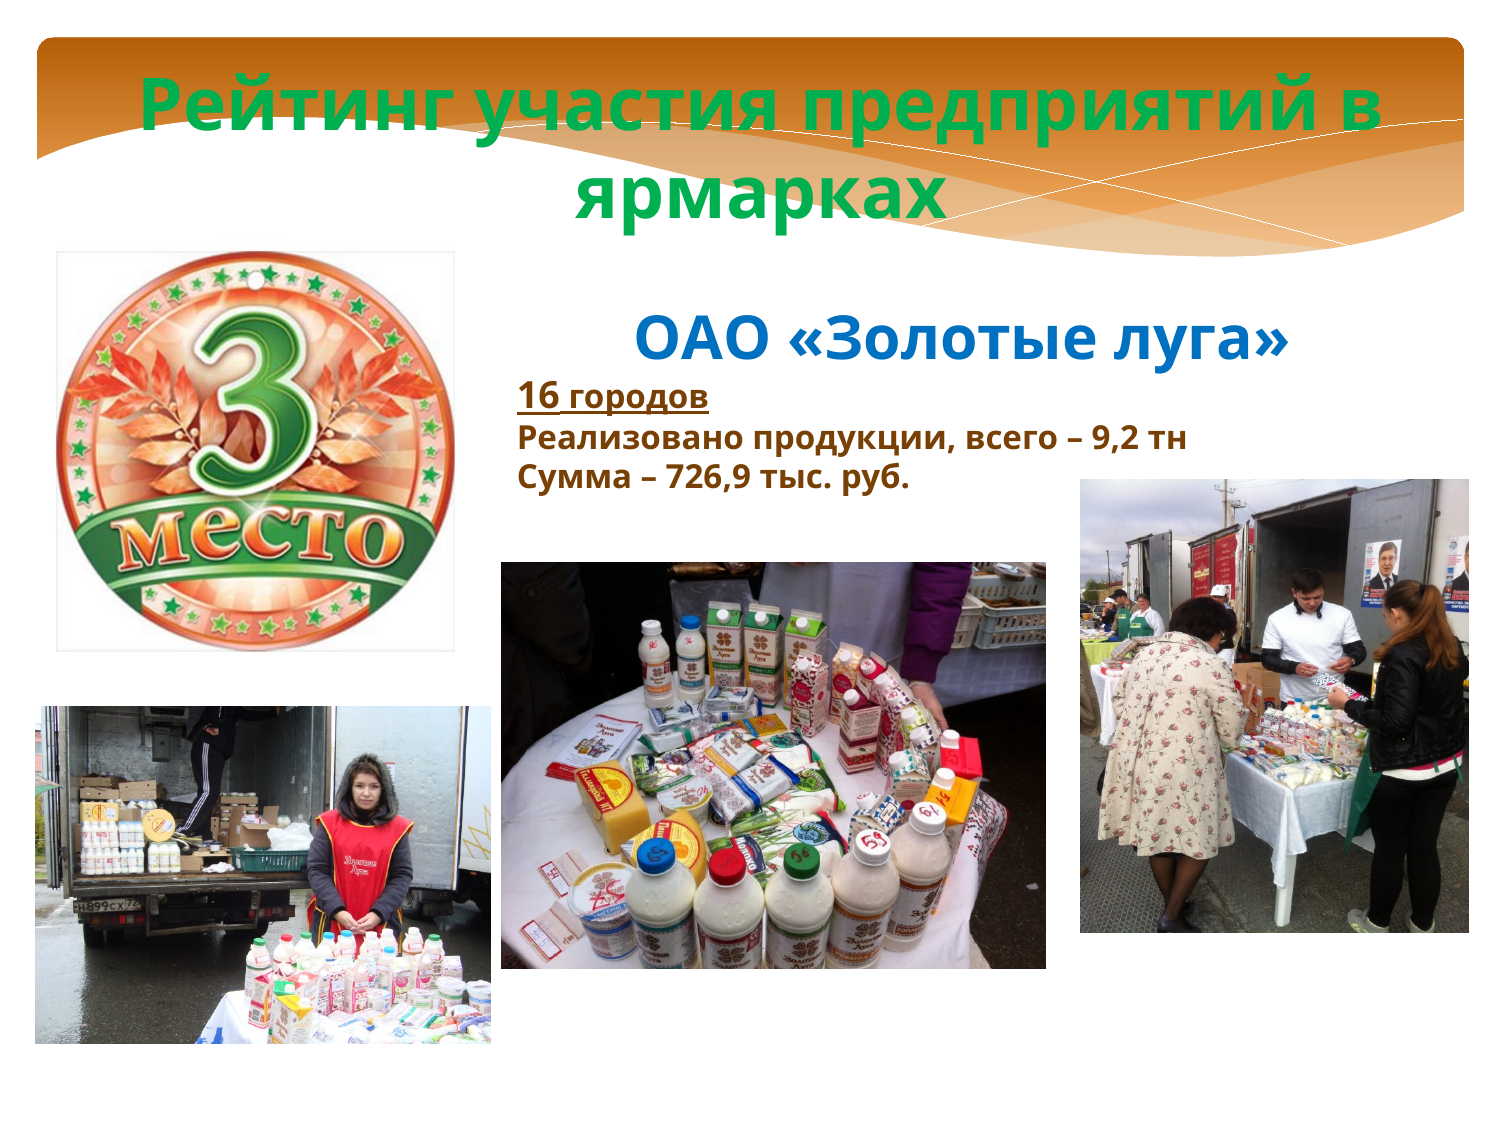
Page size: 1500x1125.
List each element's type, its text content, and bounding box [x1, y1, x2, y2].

picture [23, 219, 491, 687]
title Рейтинг участия предприятий в ярмарках [64, 42, 1459, 249]
picture [35, 706, 491, 1044]
picture [1080, 479, 1469, 934]
picture [501, 562, 1046, 969]
text_box ОАО «Золотые луга» 16 городов Реализовано продукции, всего – 9,2 тн Сумма – 726,9 тыс. руб. [501, 290, 1424, 504]
